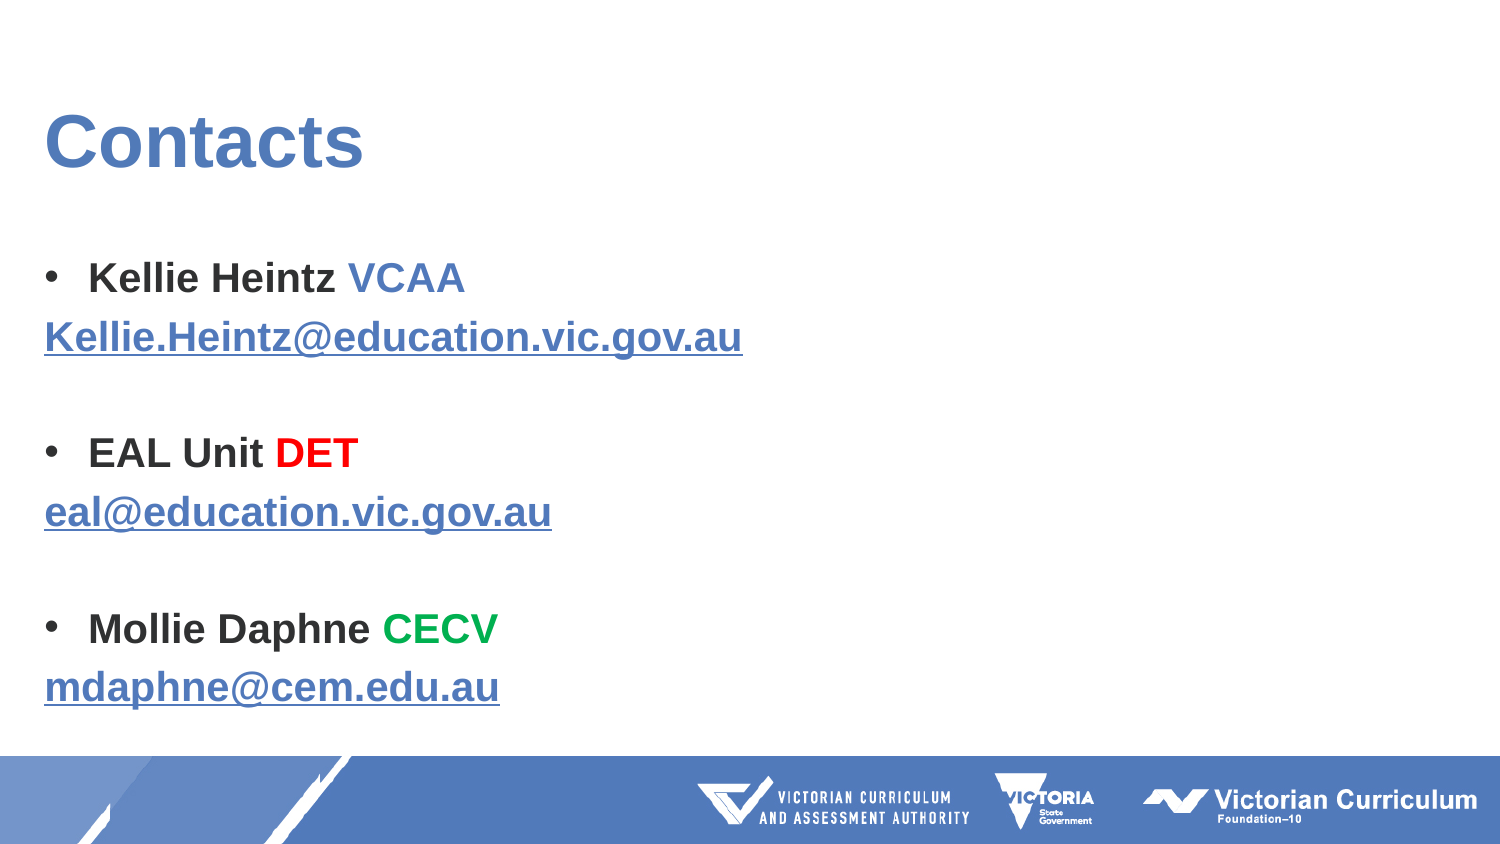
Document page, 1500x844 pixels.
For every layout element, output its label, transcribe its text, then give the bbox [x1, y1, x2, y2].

title Contacts [29, 67, 1459, 209]
list Kellie Heintz VCAA Kellie.Heintz@education.vic.gov.au EAL Unit DET eal@education.vic.gov.au Mollie Daphne CECV mdaphne@cem.edu.au [29, 243, 1459, 732]
picture [0, 0, 1500, 844]
